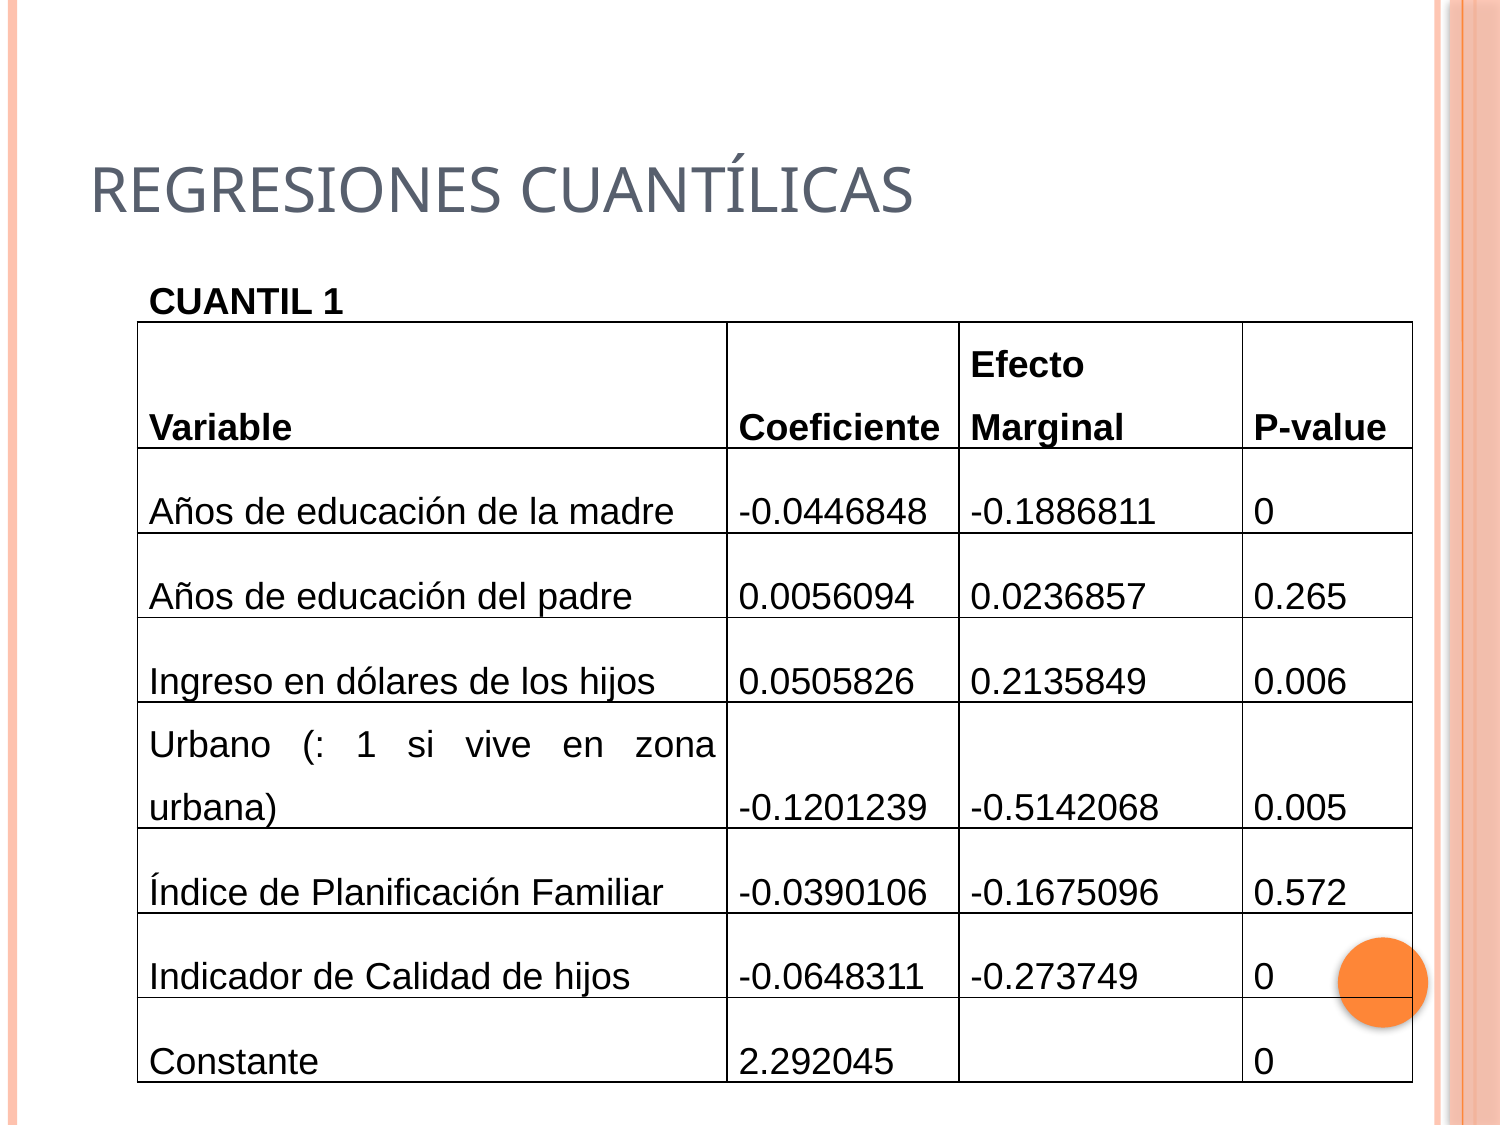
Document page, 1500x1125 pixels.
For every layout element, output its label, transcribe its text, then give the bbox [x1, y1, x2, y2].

table_cell 0.2135849 [960, 618, 1242, 701]
table_cell -0.1675096 [960, 829, 1242, 912]
table_cell Variable [138, 323, 726, 447]
table_cell 2.292045 [728, 998, 958, 1081]
table_cell 0 [1243, 998, 1412, 1081]
table_cell 0.572 [1243, 829, 1412, 912]
table_cell 0.0505826 [728, 618, 958, 701]
table_cell Indicador de Calidad de hijos [138, 914, 726, 997]
table_cell -0.0446848 [728, 449, 958, 532]
title REGRESIONES CUANTÍLICAS [75, 45, 1300, 233]
table_cell -0.1201239 [728, 703, 958, 827]
table_cell 0.006 [1243, 618, 1412, 701]
table_cell Ingreso en dólares de los hijos [138, 618, 726, 701]
table_cell Coeficiente [728, 323, 958, 447]
table_cell 0 [1243, 449, 1412, 532]
table_cell 0.005 [1243, 703, 1412, 827]
table_cell -0.273749 [960, 914, 1242, 997]
table_cell -0.0390106 [728, 829, 958, 912]
table_cell -0.0648311 [728, 914, 958, 997]
table_header CUANTIL 1 [137, 238, 1412, 321]
table_cell 0.0236857 [960, 534, 1242, 617]
table_cell Urbano (: 1 si vive en zona urbana) [138, 703, 726, 827]
table_cell Efecto Marginal [960, 323, 1242, 447]
table_cell Índice de Planificación Familiar [138, 829, 726, 912]
table_cell [960, 998, 1242, 1081]
table_cell Años de educación del padre [138, 534, 726, 617]
table_cell Años de educación de la madre [138, 449, 726, 532]
table_cell -0.5142068 [960, 703, 1242, 827]
table_cell Constante [138, 998, 726, 1081]
table_cell 0.0056094 [728, 534, 958, 617]
table_cell -0.1886811 [960, 449, 1242, 532]
table_cell 0 [1243, 914, 1412, 997]
table_cell 0.265 [1243, 534, 1412, 617]
table_cell P-value [1243, 323, 1412, 447]
